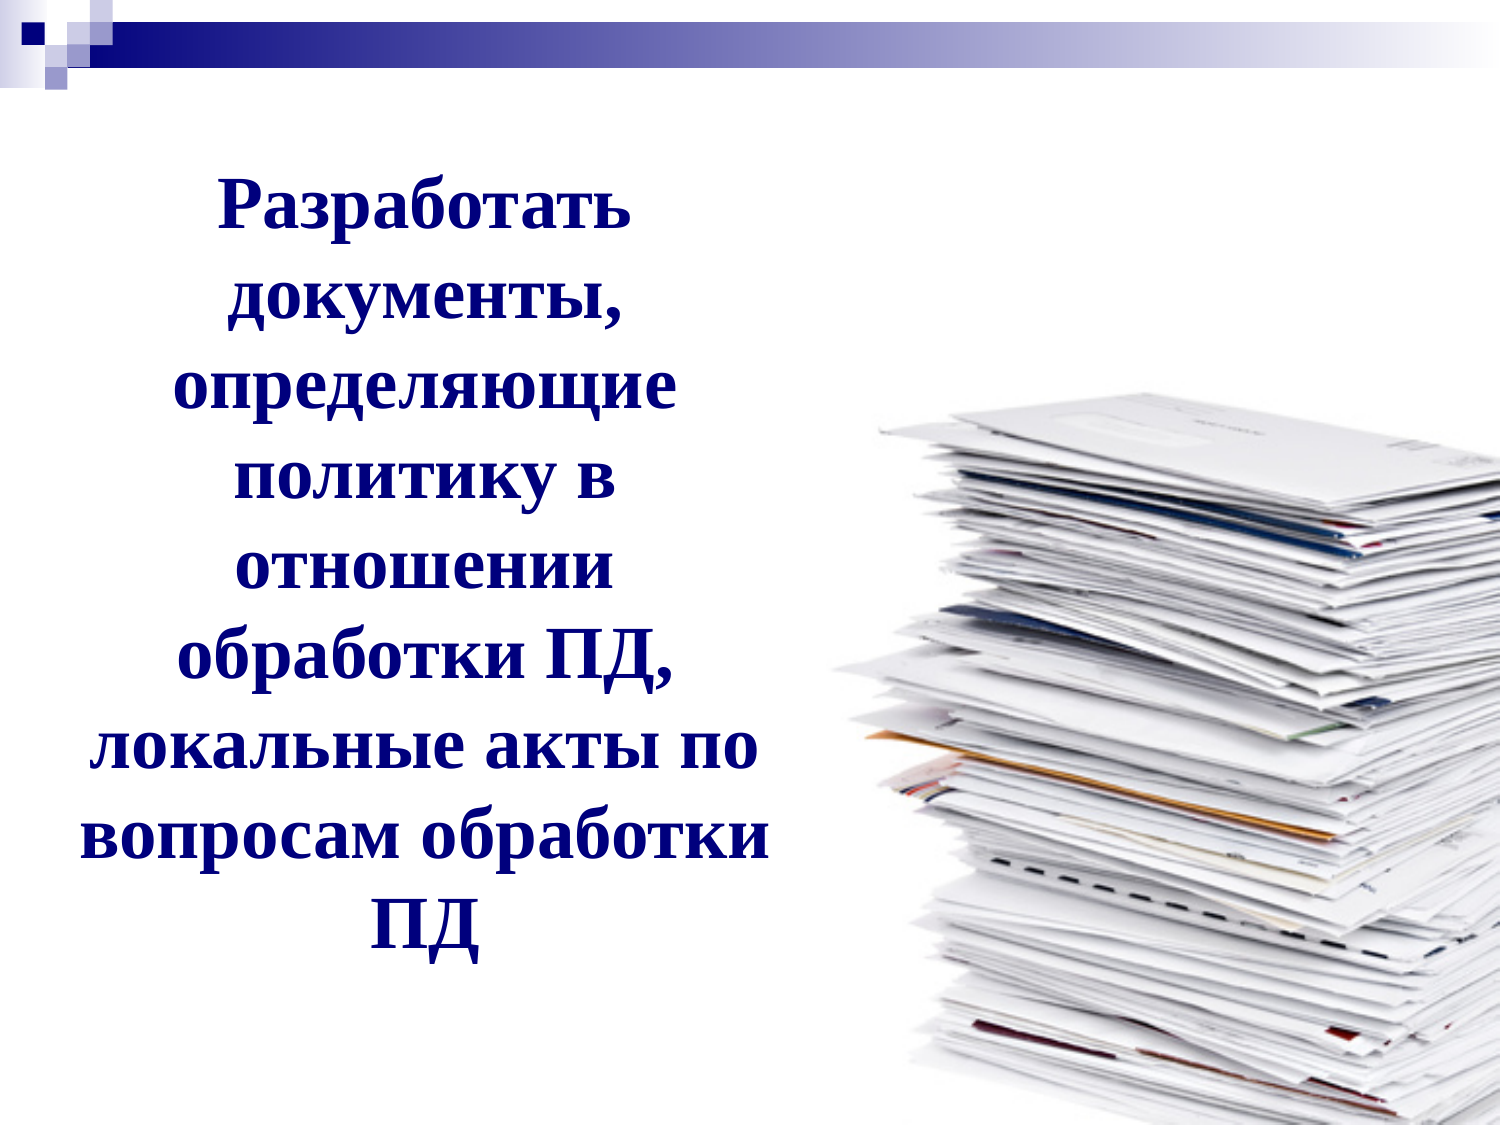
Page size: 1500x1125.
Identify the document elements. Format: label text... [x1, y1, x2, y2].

title Разработать документы, определяющие политику в отношении обработки ПД, локальные акты по вопросам обработки ПД [40, 77, 810, 1039]
picture [825, 380, 1500, 1125]
